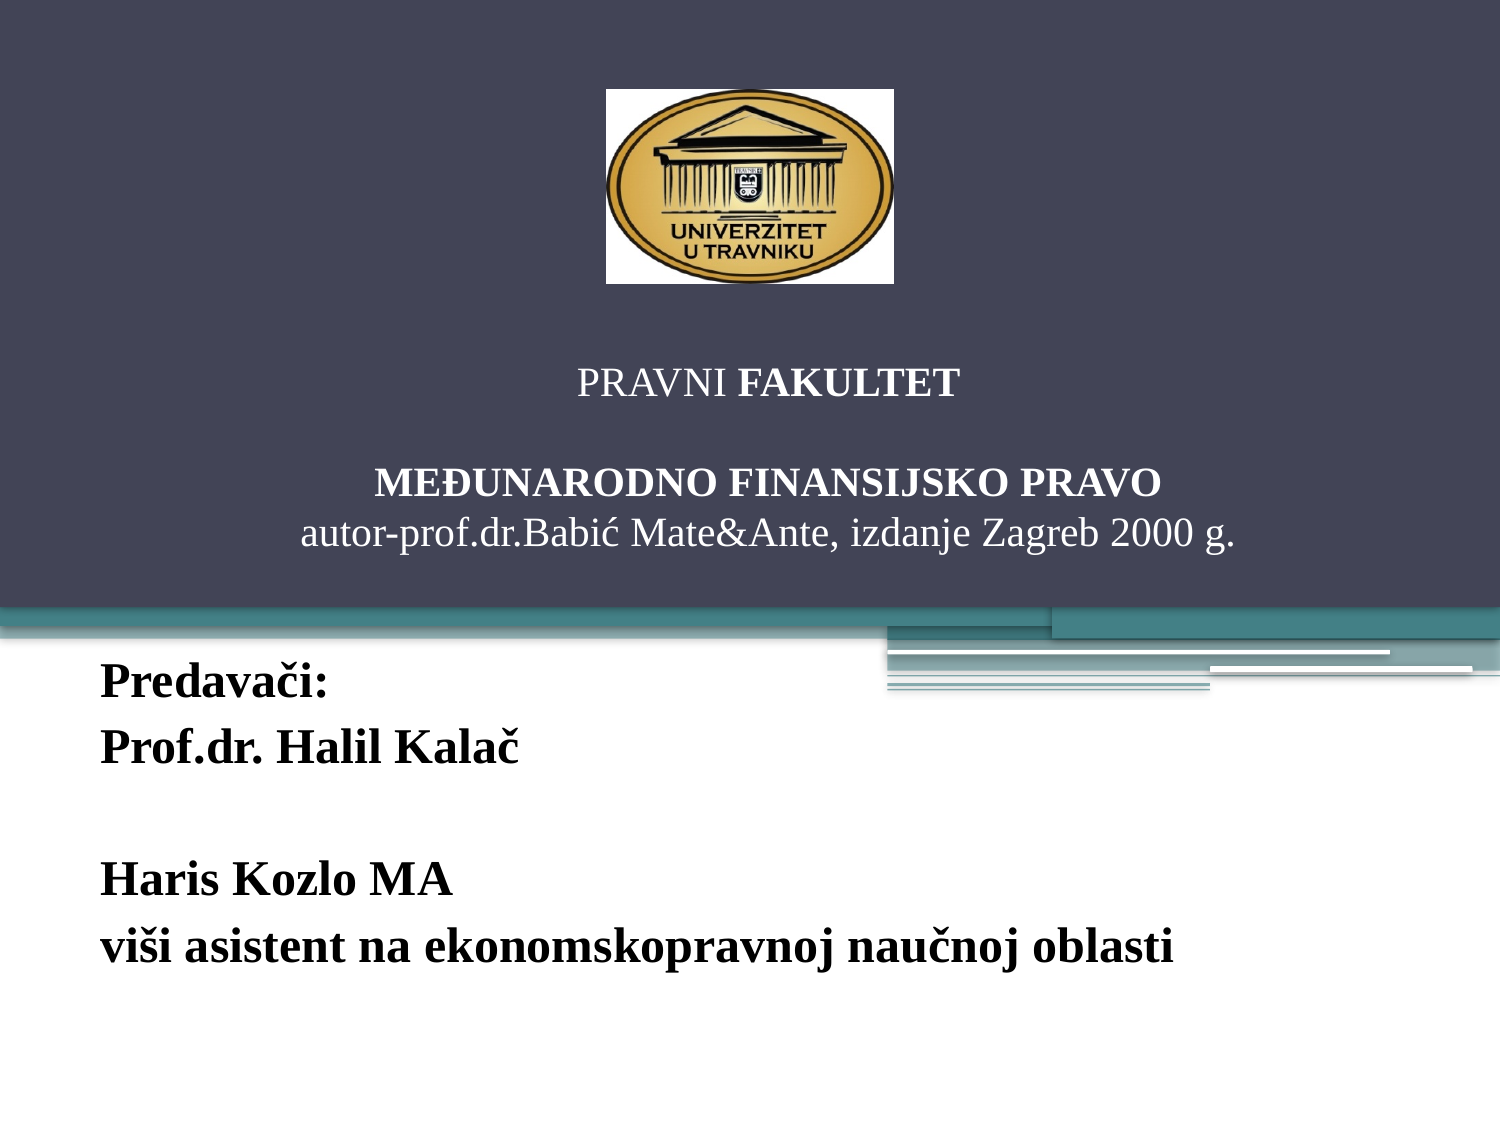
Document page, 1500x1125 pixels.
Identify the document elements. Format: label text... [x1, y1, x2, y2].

subtitle Predavači: Prof.dr. Halil Kalač Haris Kozlo MA viši asistent na ekonomskopravnoj naučnoj oblasti [75, 639, 1438, 1088]
picture [605, 89, 894, 285]
title PRAVNI FAKULTET MEĐUNARODNO FINANSIJSKO PRAVO autor-prof.dr.Babić Mate&Ante, izdanje Zagreb 2000 g. [75, 287, 1463, 563]
